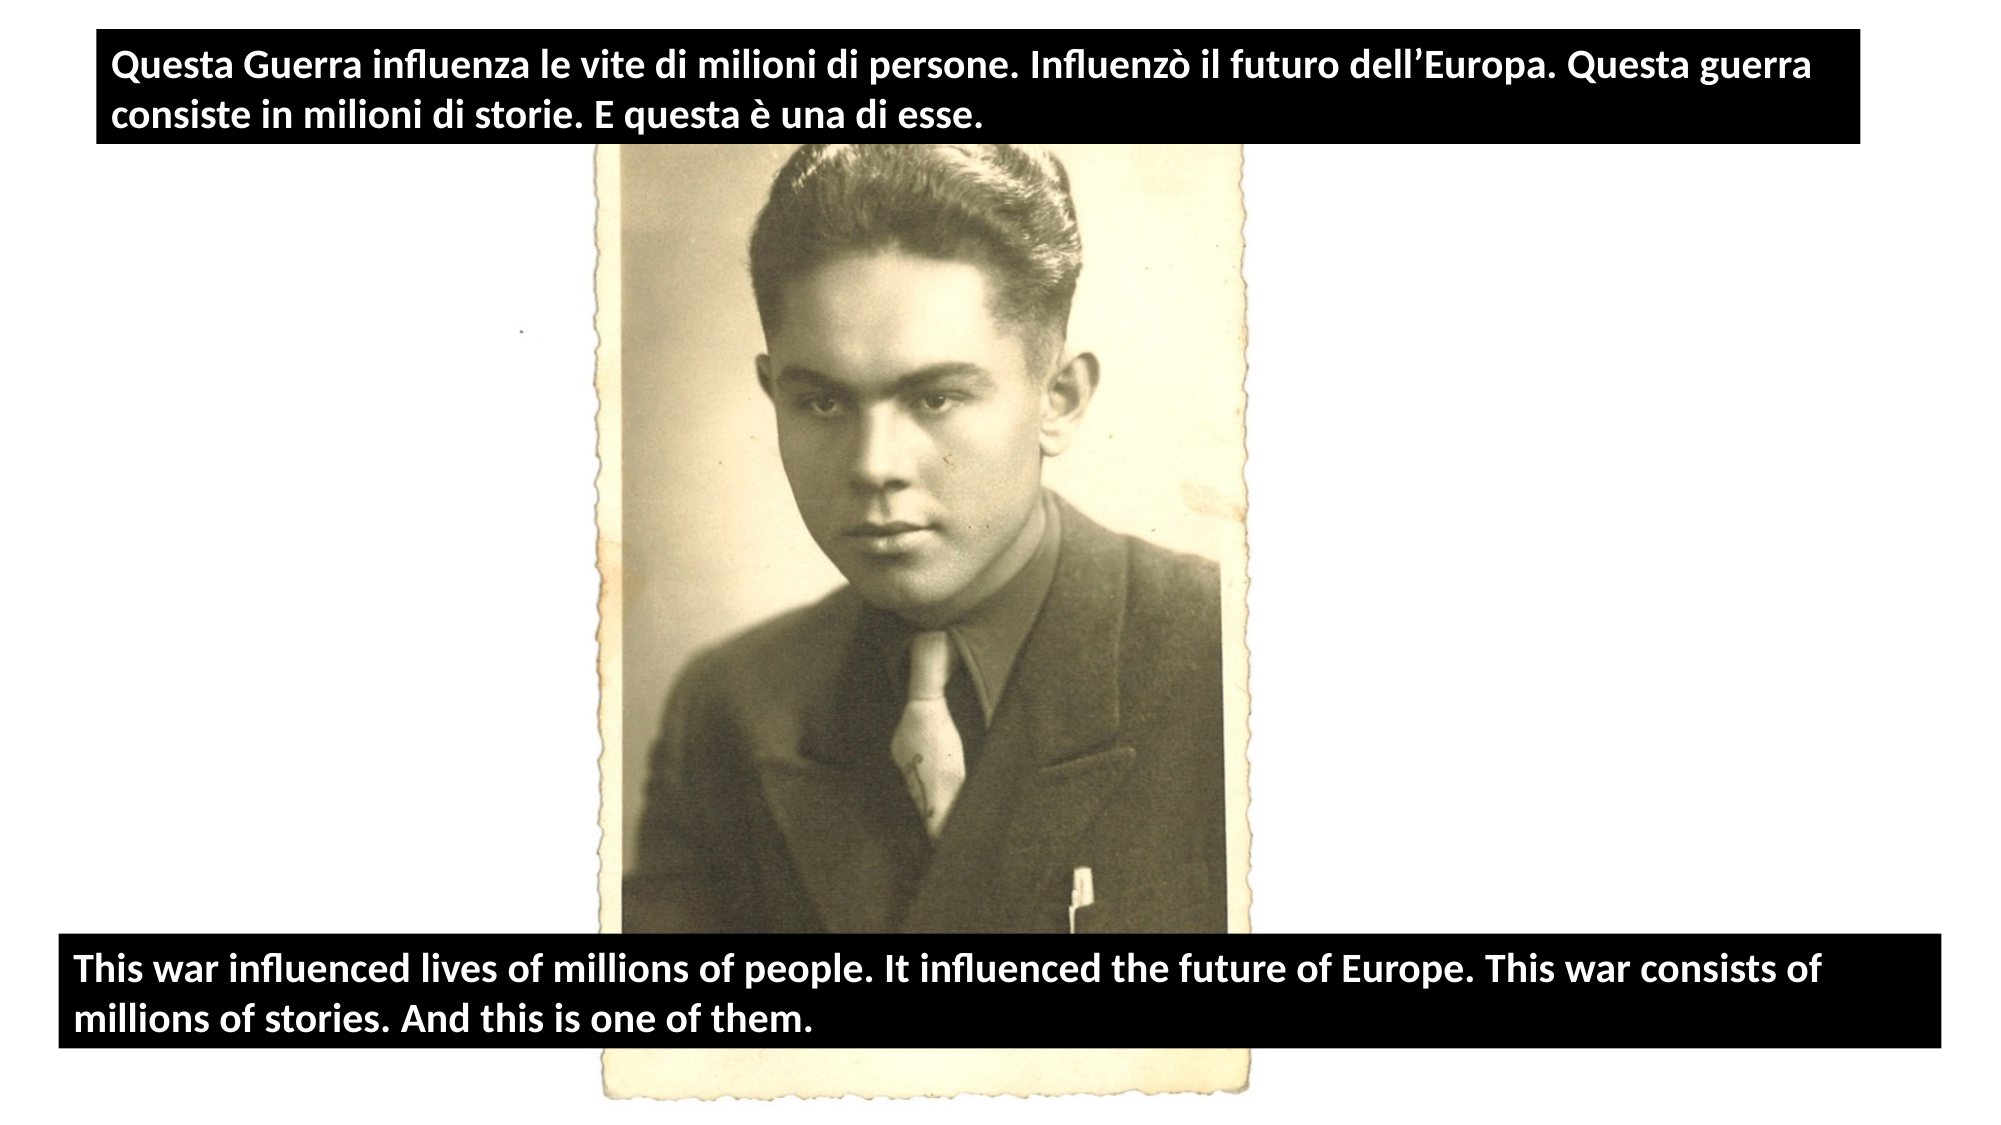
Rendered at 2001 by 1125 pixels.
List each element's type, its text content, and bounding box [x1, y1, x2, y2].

text_box Questa Guerra influenza le vite di milioni di persone. Influenzò il futuro dell’Europa. Questa guerra consiste in milioni di storie. E questa è una di esse. [96, 29, 512, 144]
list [512, 29, 1275, 1107]
text_box This war influenced lives of millions of people. It influenced the future of Europe. This war consists of millions of stories. And this is one of them. [1275, 933, 1942, 1049]
text_box Questa Guerra influenza le vite di milioni di persone. Influenzò il futuro dell’Europa. Questa guerra consiste in milioni di storie. E questa è una di esse. [1275, 29, 1861, 144]
text_box This war influenced lives of millions of people. It influenced the future of Europe. This war consists of millions of stories. And this is one of them. [58, 933, 512, 1049]
